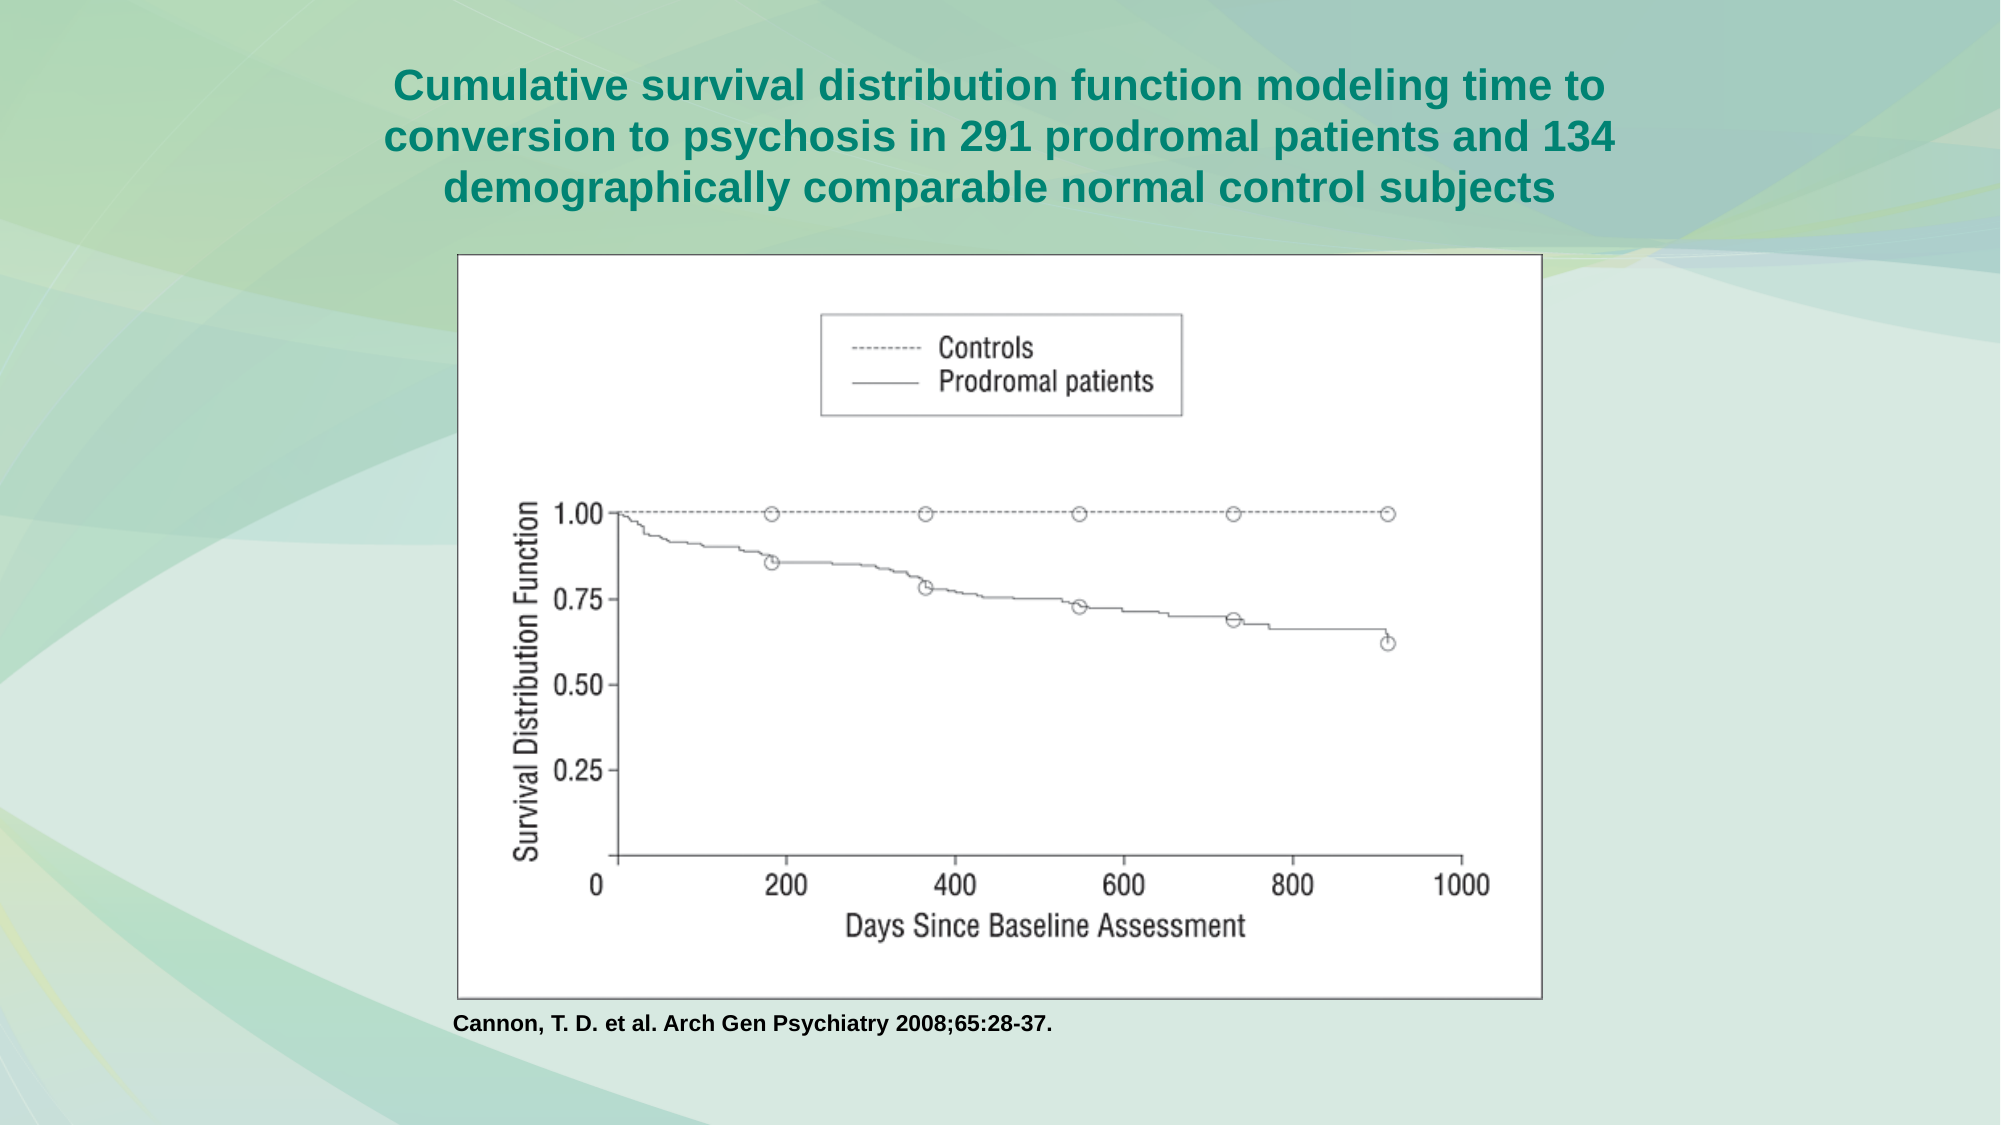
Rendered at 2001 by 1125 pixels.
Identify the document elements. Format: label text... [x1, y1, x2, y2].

text_box Cumulative survival distribution function modeling time to conversion to psychosis in 291 prodromal patients and 134 demographically comparable normal control subjects [276, 60, 1724, 213]
text_box Cannon, T. D. et al. Arch Gen Psychiatry 2008;65:28-37. [452, 1010, 1538, 1038]
picture [0, 0, 2001, 1125]
